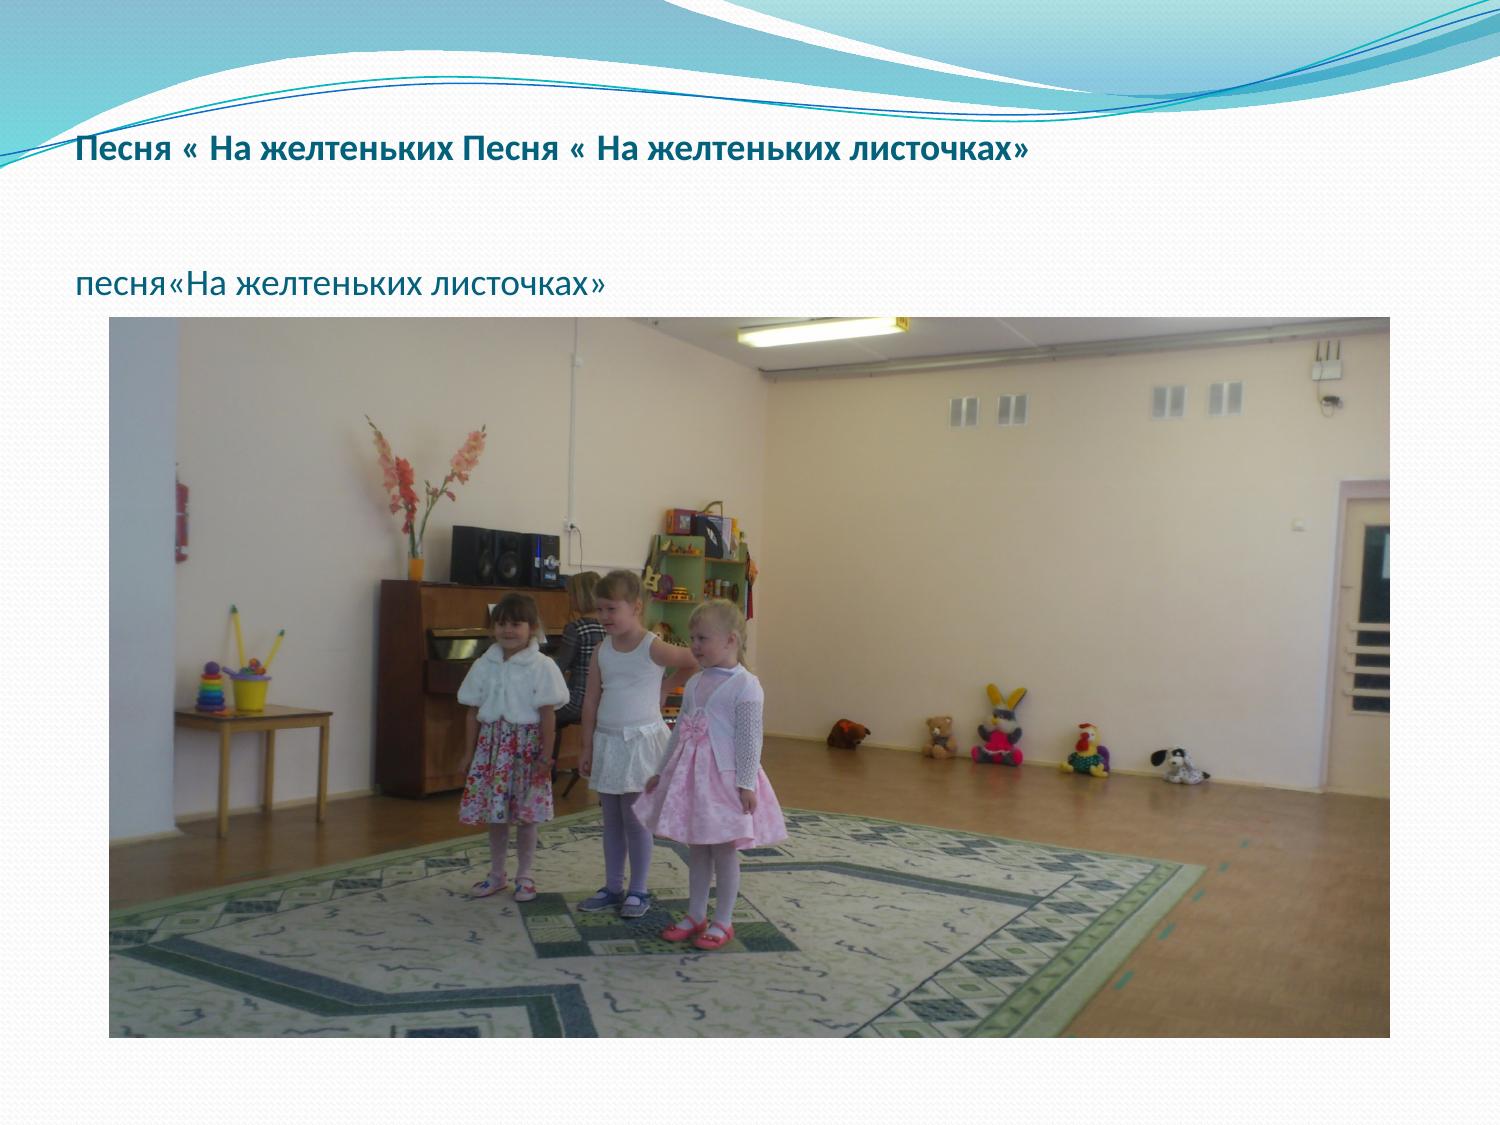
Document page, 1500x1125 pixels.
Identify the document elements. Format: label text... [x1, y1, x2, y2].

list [109, 317, 1391, 1038]
title Песня « На желтеньких Песня « На желтеньких листочках» песня«На желтеньких листочках» [75, 115, 1425, 303]
